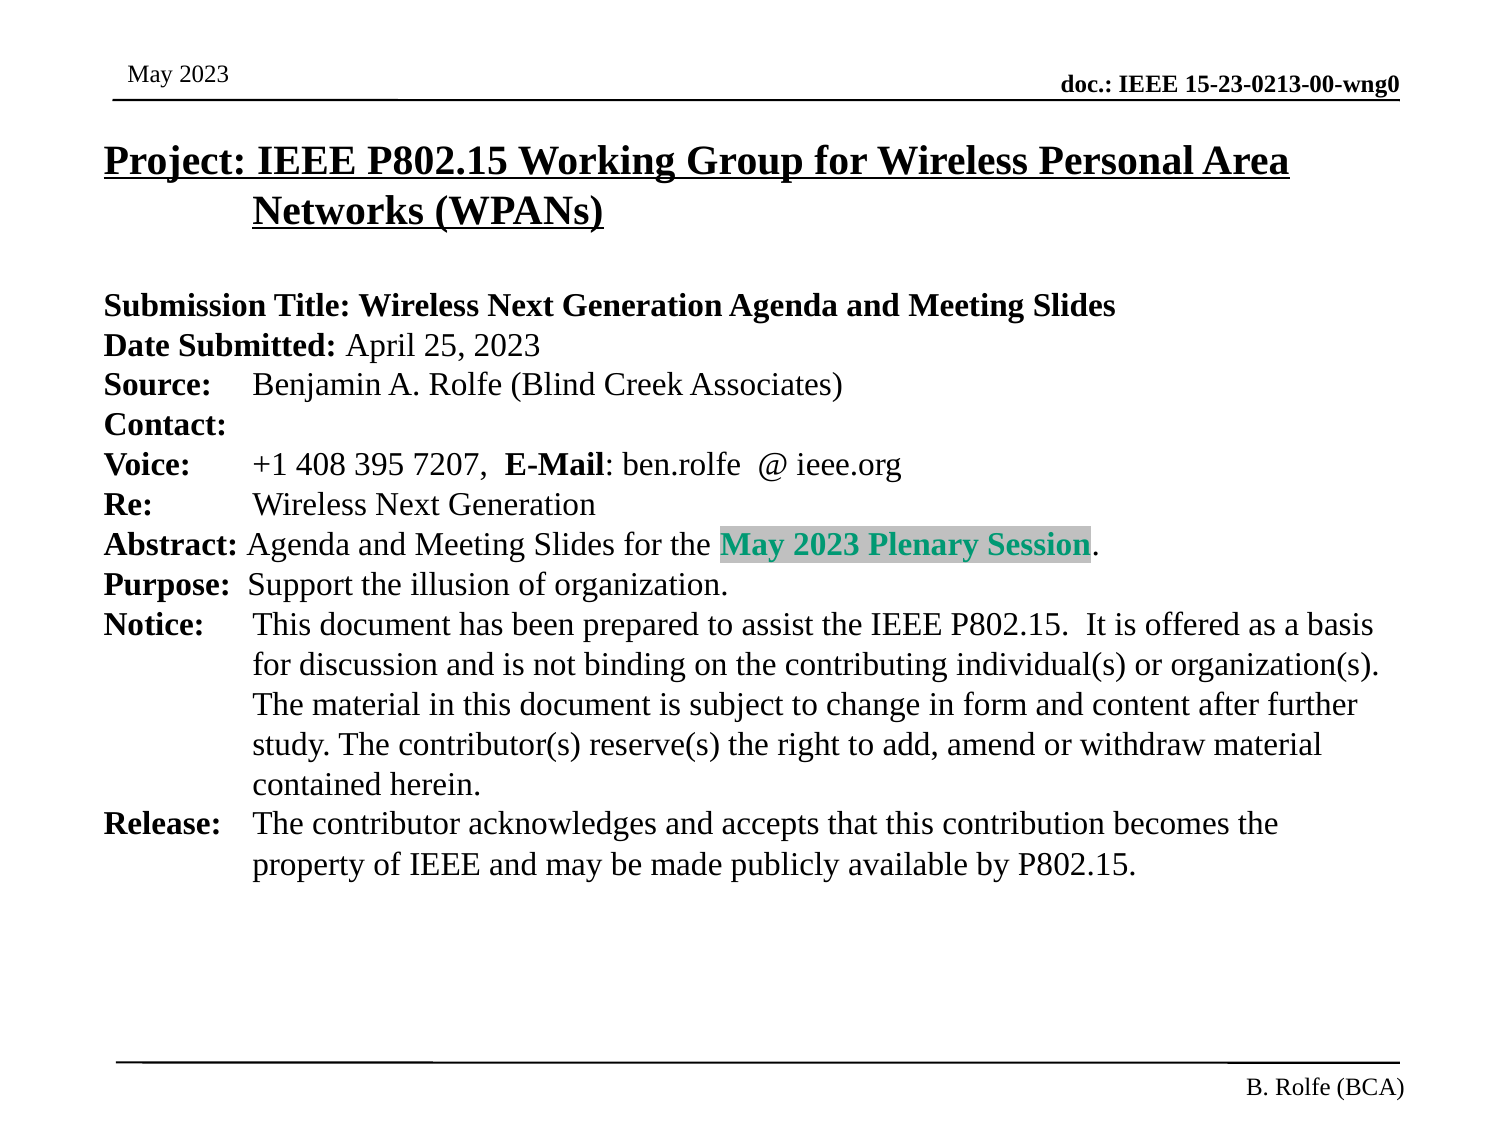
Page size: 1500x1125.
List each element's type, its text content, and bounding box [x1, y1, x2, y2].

text_box Project: IEEE P802.15 Working Group for Wireless Personal Area Networks (WPANs) Submission Title: Wireless Next Generation Agenda and Meeting Slides Date Submitted: April 25, 2023 Source: Benjamin A. Rolfe (Blind Creek Associates) Contact: Voice: +1 408 395 7207, E-Mail: ben.rolfe @ ieee.org Re: Wireless Next Generation Abstract: Agenda and Meeting Slides for the May 2023 Plenary Session. Purpose: Support the illusion of organization. Notice: This document has been prepared to assist the IEEE P802.15. It is offered as a basis for discussion and is not binding on the contributing individual(s) or organization(s). The material in this document is subject to change in form and content after further study. The contributor(s) reserve(s) the right to add, amend or withdraw material contained herein. Release: The contributor acknowledges and accepts that this contribution becomes the property of IEEE and may be made publicly available by P802.15. [87, 125, 1400, 890]
